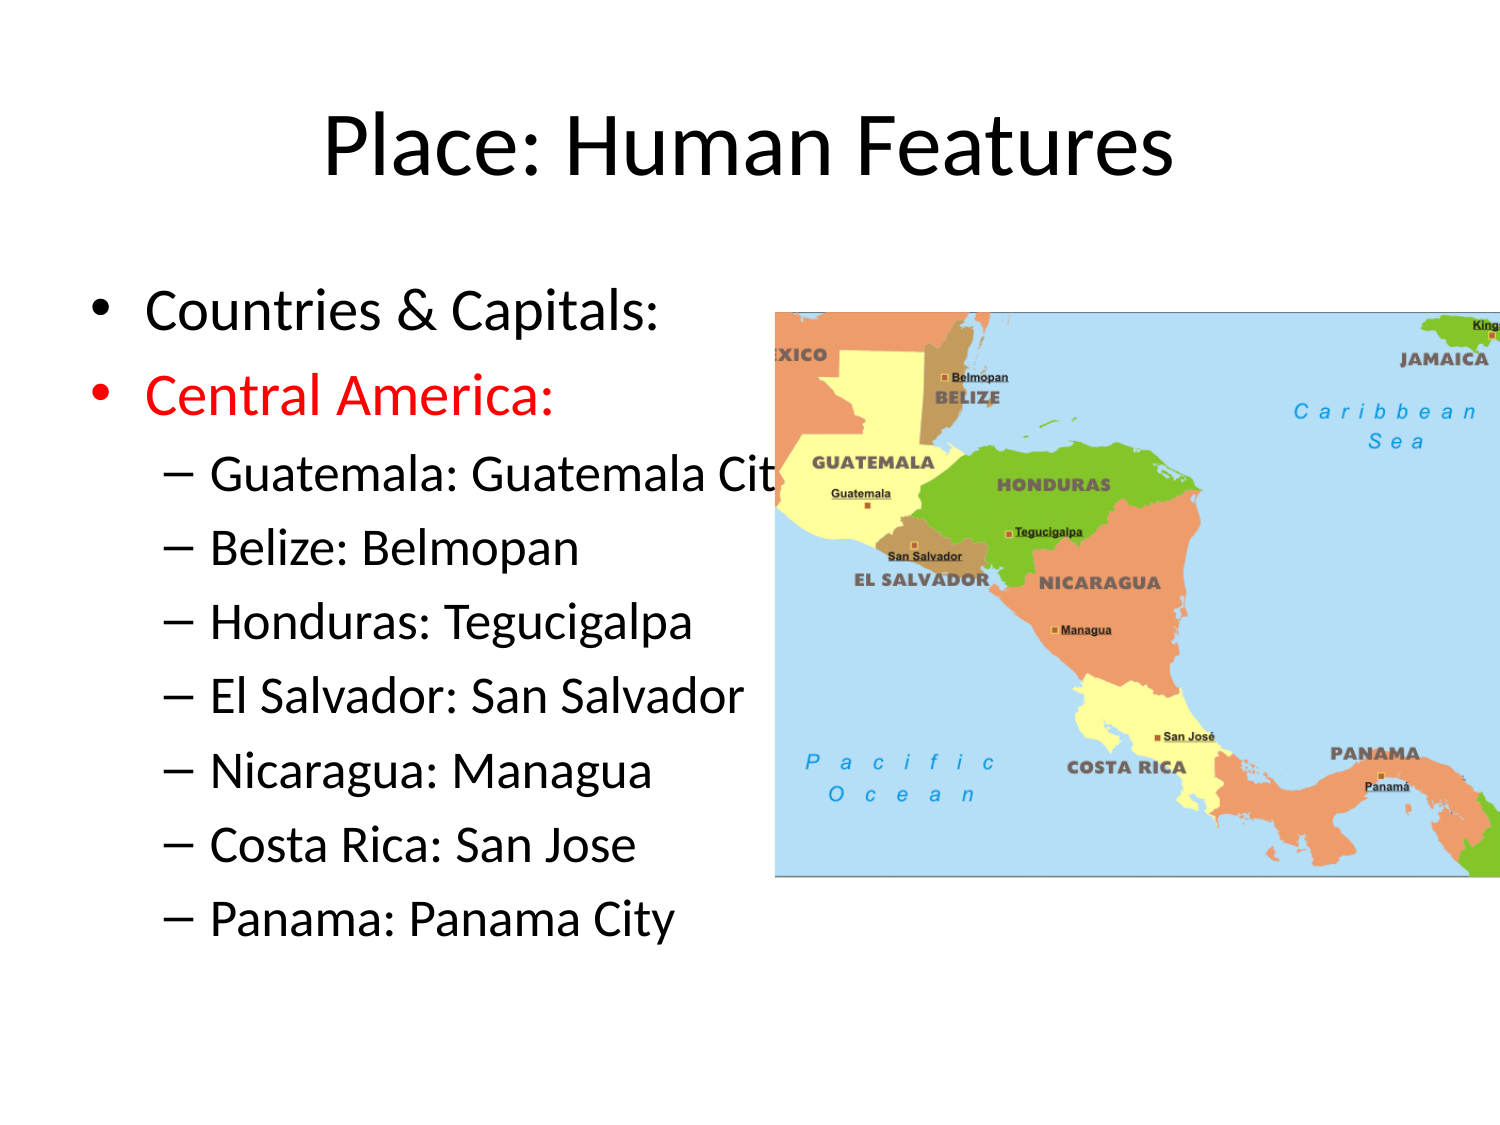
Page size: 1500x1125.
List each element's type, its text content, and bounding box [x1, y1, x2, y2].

title Place: Human Features [75, 45, 1425, 233]
picture [774, 312, 1500, 878]
list Countries & Capitals: Central America: Guatemala: Guatemala City Belize: Belmopan Honduras: Tegucigalpa El Salvador: San Salvador Nicaragua: Managua Costa Rica: San Jose Panama: Panama City [75, 262, 825, 1005]
